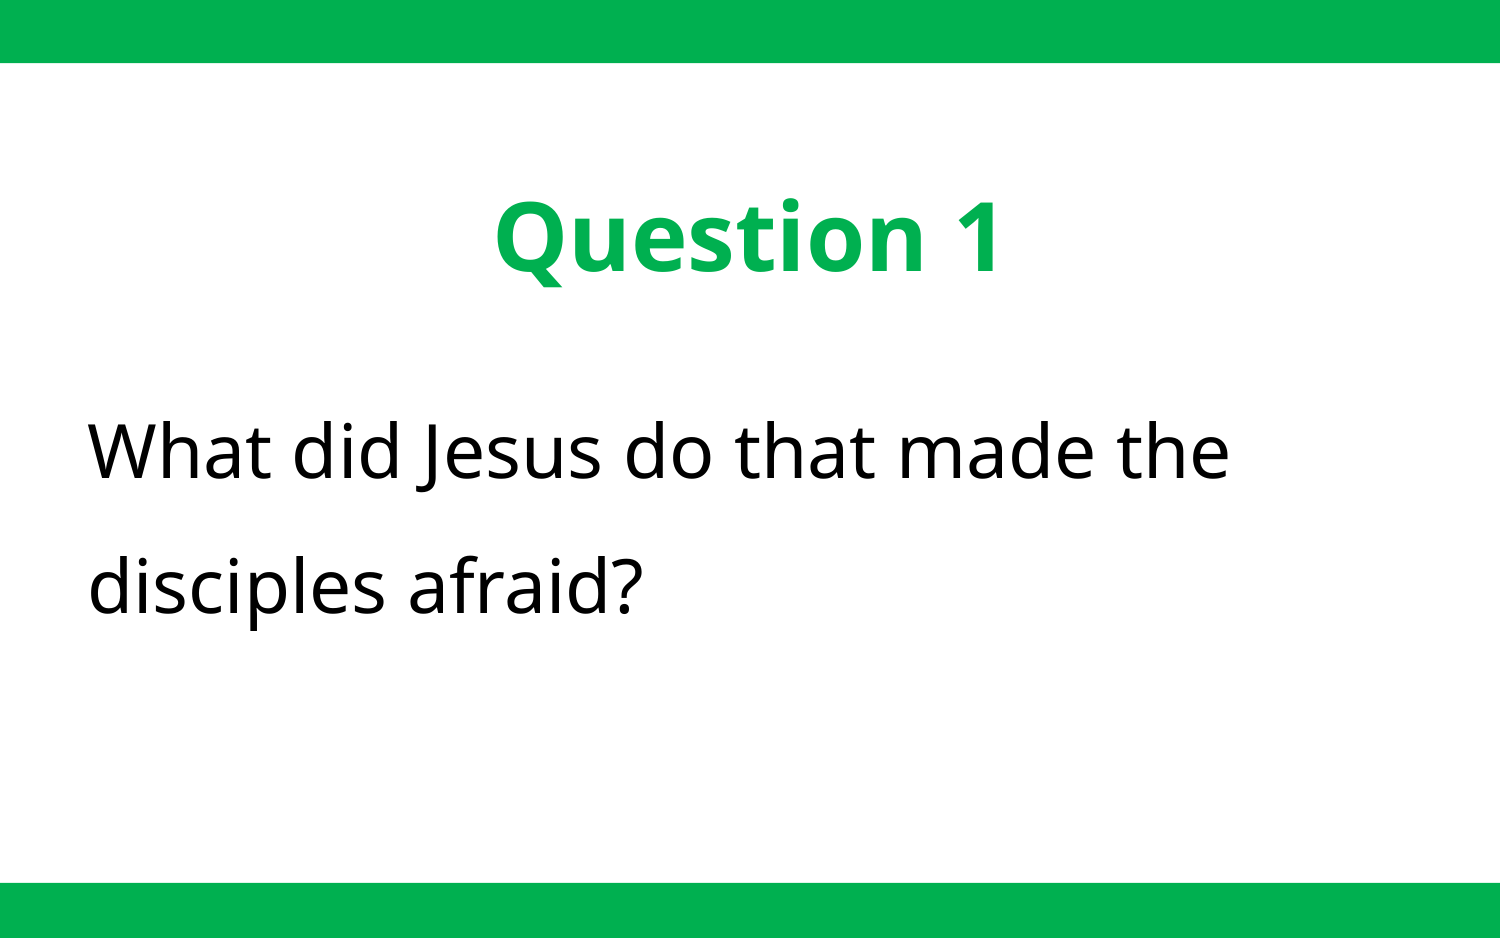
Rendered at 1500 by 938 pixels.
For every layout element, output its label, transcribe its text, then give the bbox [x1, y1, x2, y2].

list What did Jesus do that made the disciples afraid? [72, 350, 1428, 678]
text_box [0, 882, 1500, 938]
text_box [0, 0, 1500, 64]
title Question 1 [0, 159, 1500, 323]
